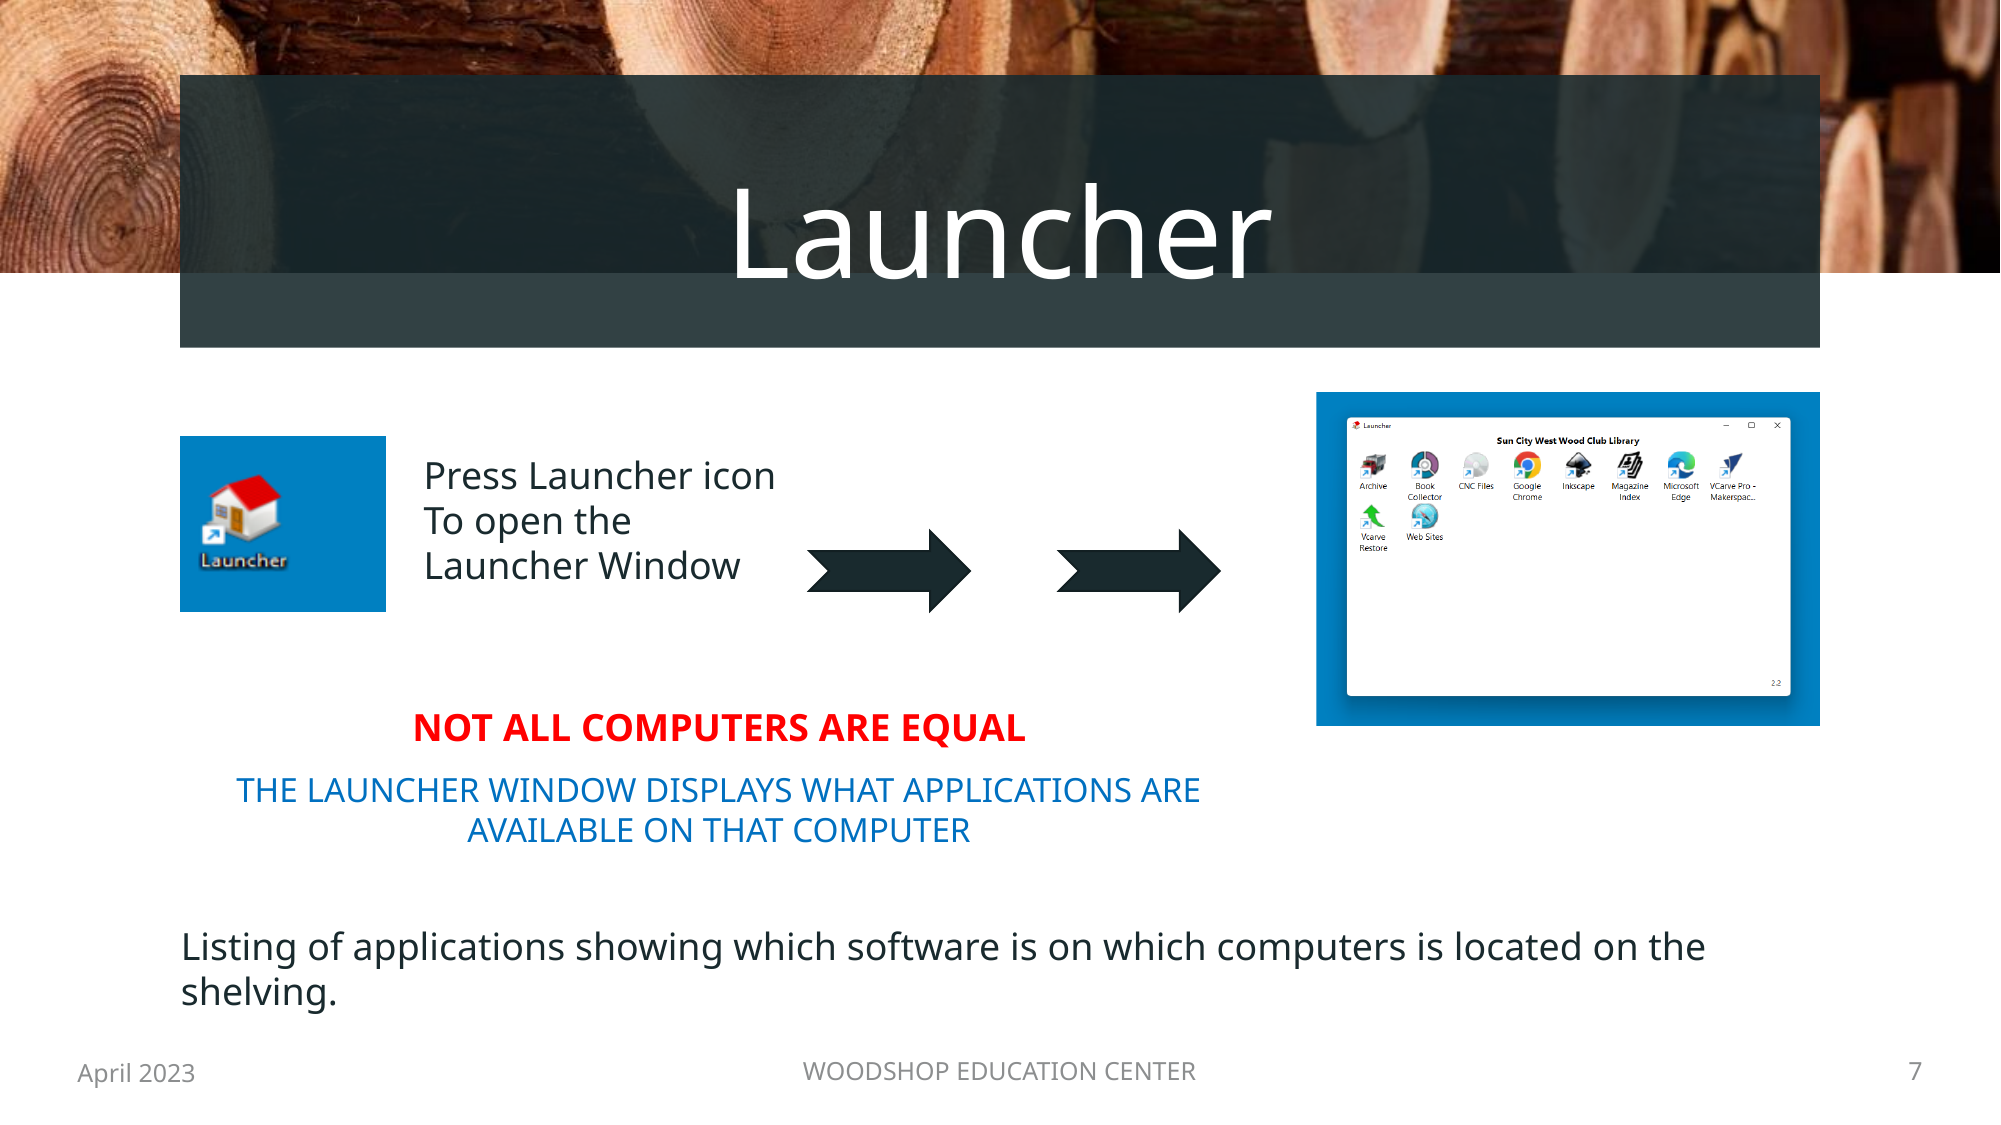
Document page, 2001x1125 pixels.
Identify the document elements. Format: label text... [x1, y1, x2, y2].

picture [202, 475, 282, 546]
picture [0, 0, 2000, 273]
list NOT ALL COMPUTERS ARE EQUAL THE LAUNCHER WINDOW DISPLAYS WHAT APPLICATIONS ARE AVAILABLE ON THAT COMPUTER [152, 695, 1287, 893]
footer Woodshop Education Center [662, 1042, 1338, 1103]
slide_number 7 [1757, 1042, 1938, 1103]
picture [199, 553, 286, 568]
text_box [1056, 528, 1222, 614]
picture [1347, 418, 1790, 696]
text_box [806, 528, 972, 614]
title Launcher [180, 273, 1820, 348]
text_box Press Launcher icon To open the Launcher Window [408, 444, 802, 640]
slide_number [62, 1042, 513, 1103]
text_box Listing of applications showing which software is on which computers is located on the shelving. [166, 915, 1868, 1020]
